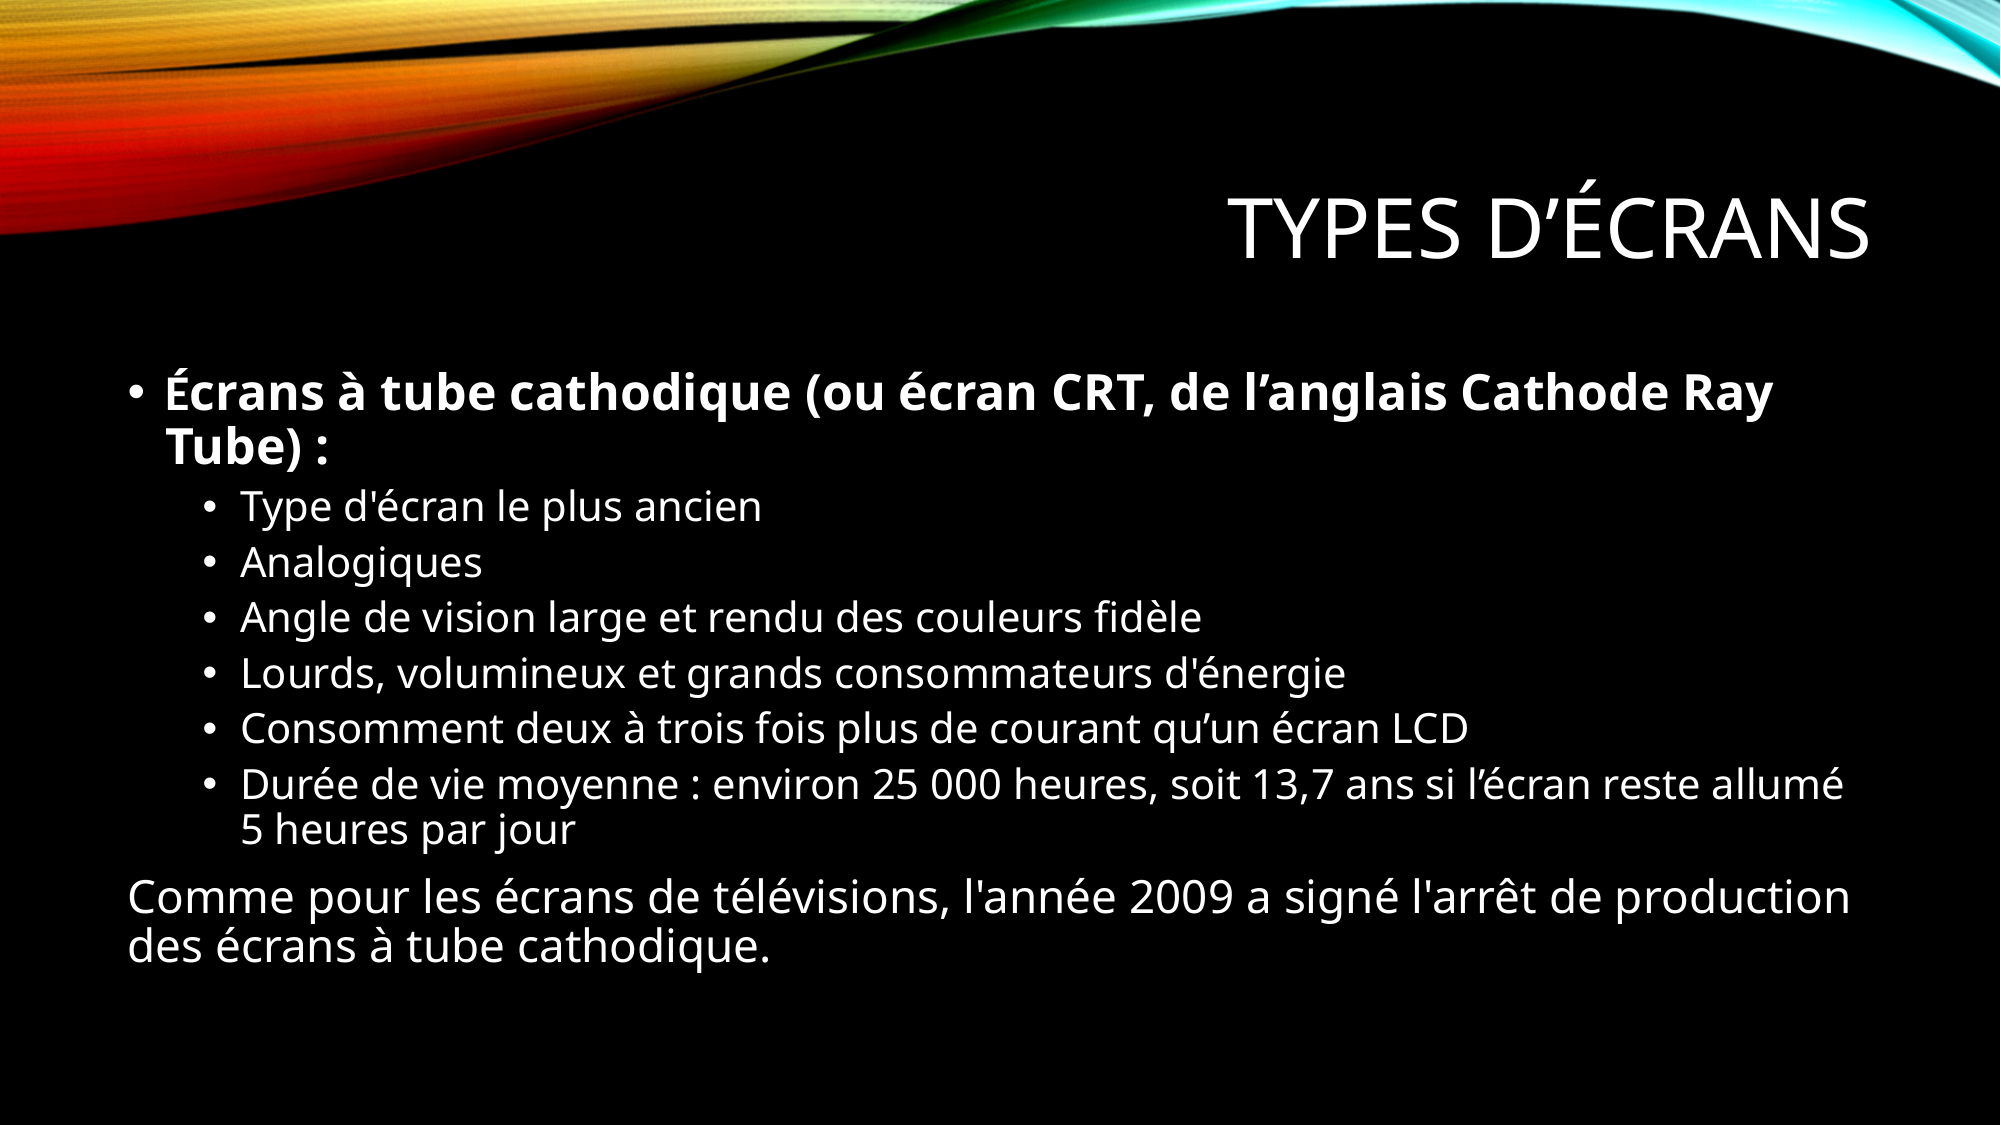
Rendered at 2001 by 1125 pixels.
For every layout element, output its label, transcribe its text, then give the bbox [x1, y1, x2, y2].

title Types d’écrans [474, 125, 1888, 338]
list Écrans à tube cathodique (ou écran CRT, de l’anglais Cathode Ray Tube) : Type d'écran le plus ancien Analogiques Angle de vision large et rendu des couleurs fidèle Lourds, volumineux et grands consommateurs d'énergie Consomment deux à trois fois plus de courant qu’un écran LCD Durée de vie moyenne : environ 25 000 heures, soit 13,7 ans si l’écran reste allumé 5 heures par jour Comme pour les écrans de télévisions, l'année 2009 a signé l'arrêt de production des écrans à tube cathodique. [112, 360, 1888, 1021]
picture [0, 0, 2000, 237]
